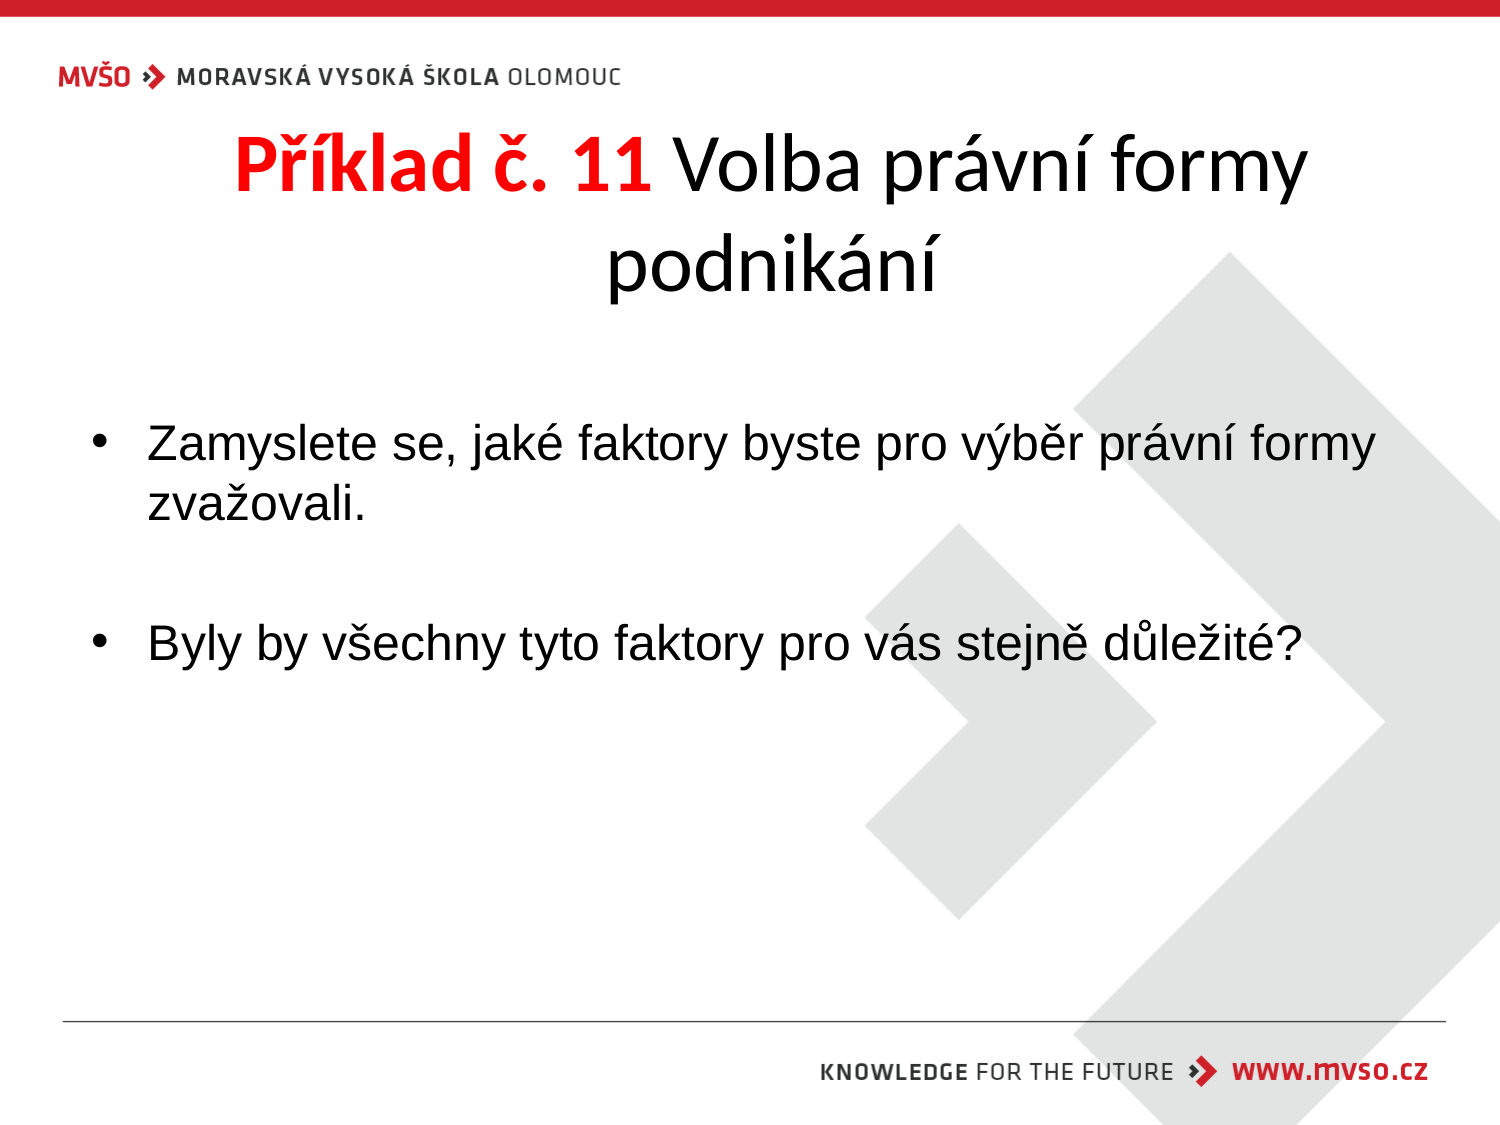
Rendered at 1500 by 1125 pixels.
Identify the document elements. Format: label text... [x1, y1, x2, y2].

list Zamyslete se, jaké faktory byste pro výběr právní formy zvažovali. Byly by všechny tyto faktory pro vás stejně důležité? [76, 402, 1427, 974]
title Příklad č. 11 Volba právní formy podnikání [76, 90, 1468, 327]
picture [0, 0, 1500, 1125]
